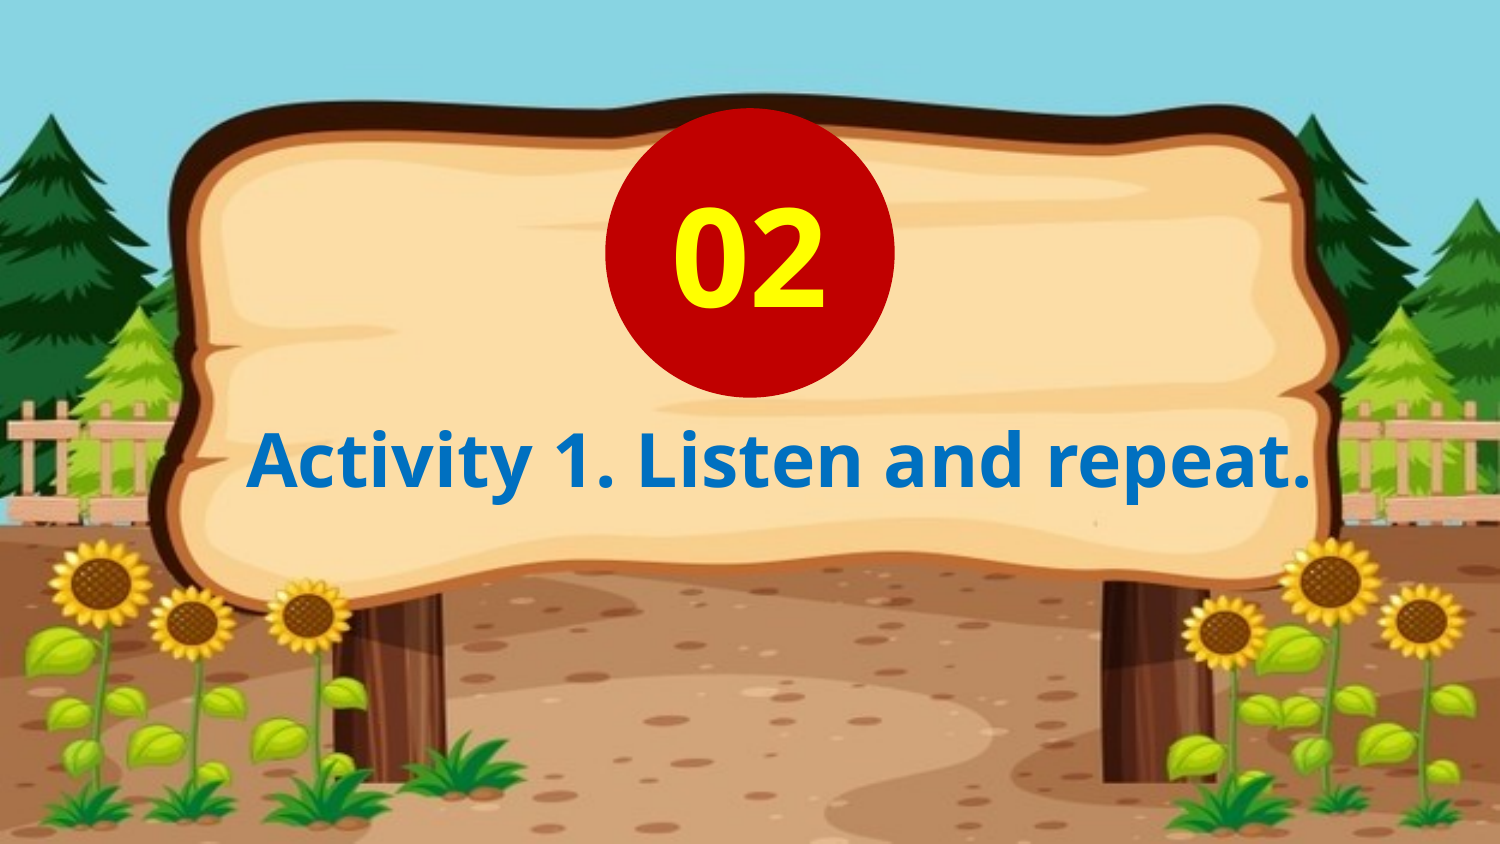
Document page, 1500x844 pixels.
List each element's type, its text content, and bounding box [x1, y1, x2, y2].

picture [0, 0, 1500, 844]
text_box Activity 1. Listen and repeat. [150, 397, 1410, 558]
text_box 02 [603, 106, 897, 400]
